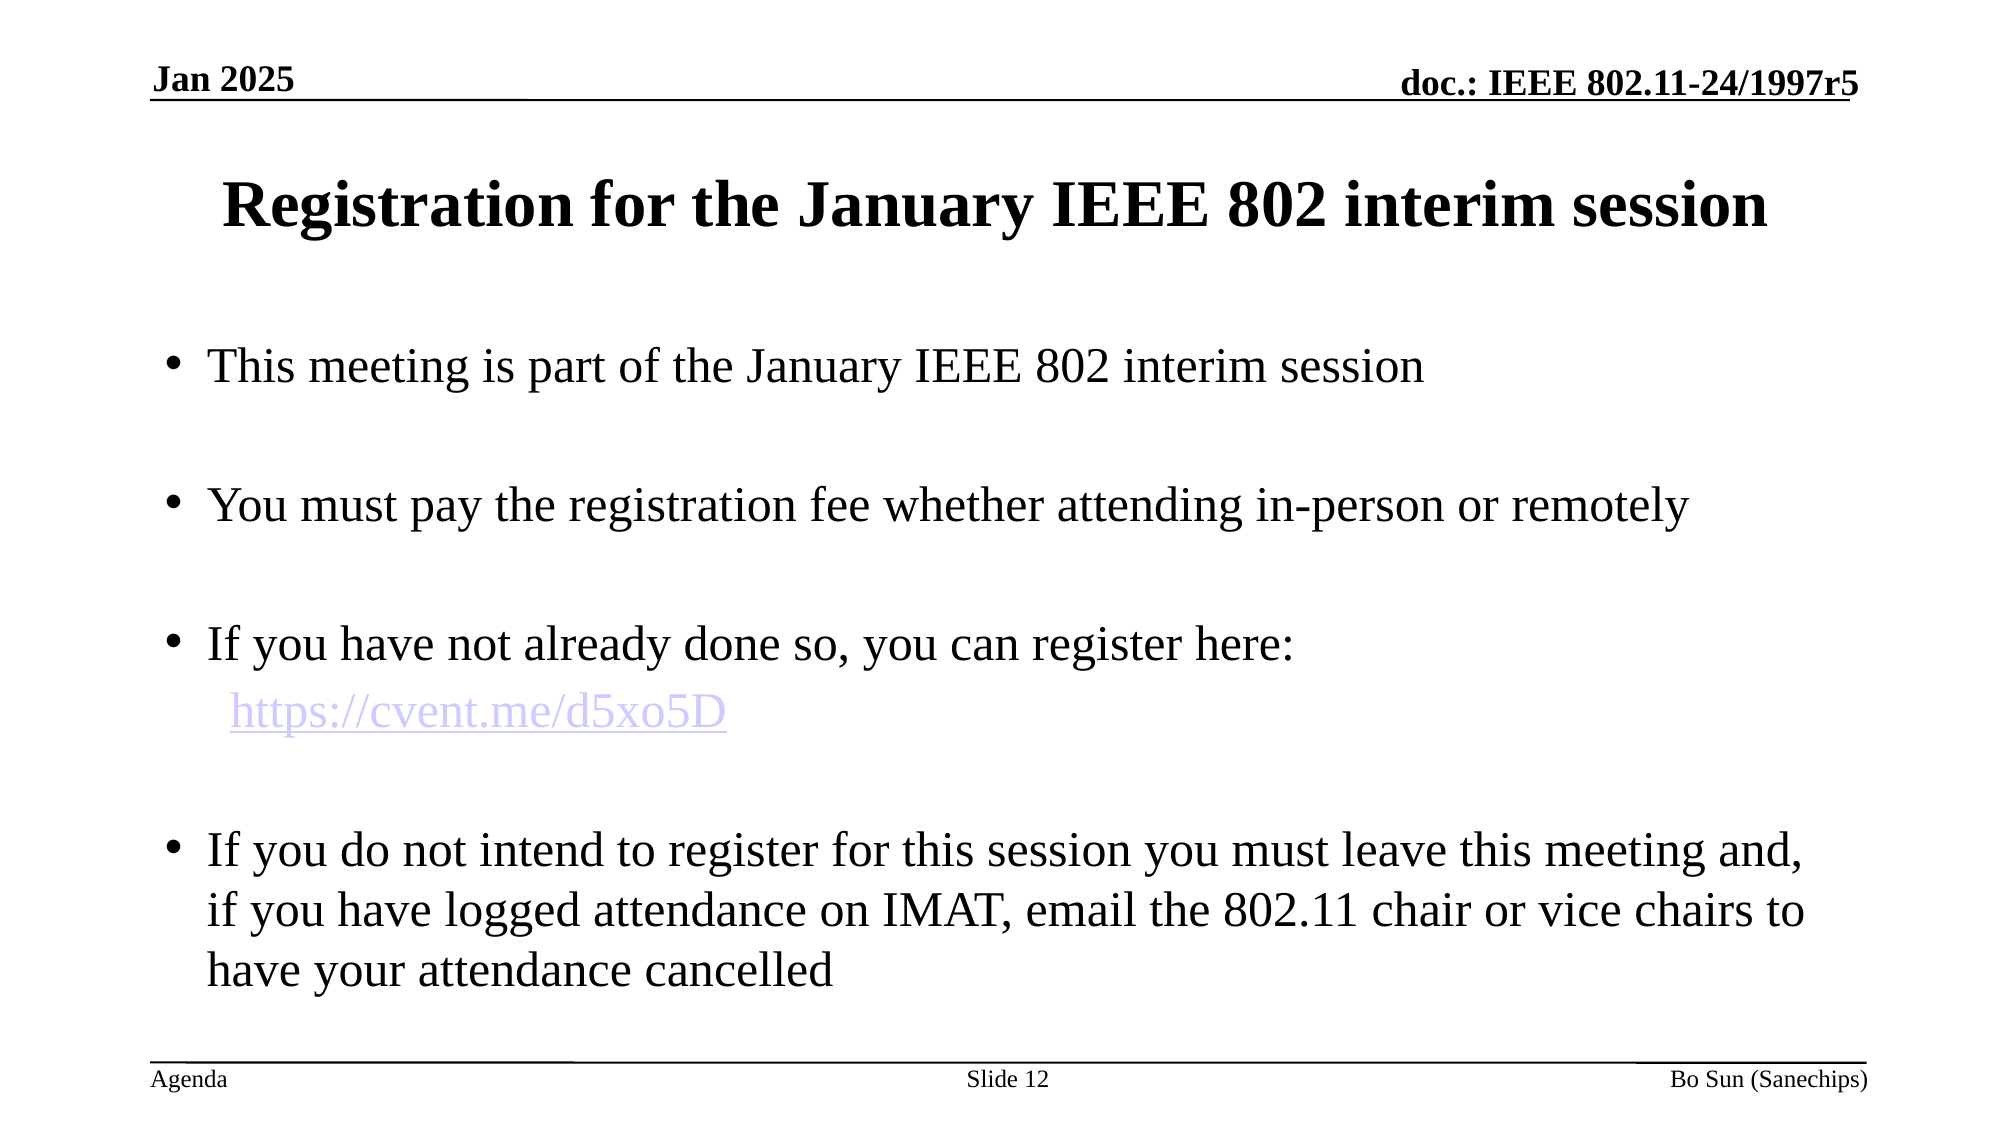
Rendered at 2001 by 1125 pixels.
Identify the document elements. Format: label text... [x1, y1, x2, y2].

footer Bo Sun (Sanechips) [1171, 1061, 1869, 1093]
text_box This meeting is part of the January IEEE 802 interim session You must pay the registration fee whether attending in-person or remotely If you have not already done so, you can register here: https://cvent.me/d5xo5D If you do not intend to register for this session you must leave this meeting and, if you have logged attendance on IMAT, email the 802.11 chair or vice chairs to have your attendance cancelled [150, 324, 1850, 1013]
slide_number Slide [949, 1061, 1067, 1123]
text_box Registration for the January IEEE 802 interim session [124, 112, 1869, 288]
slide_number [152, 54, 563, 100]
